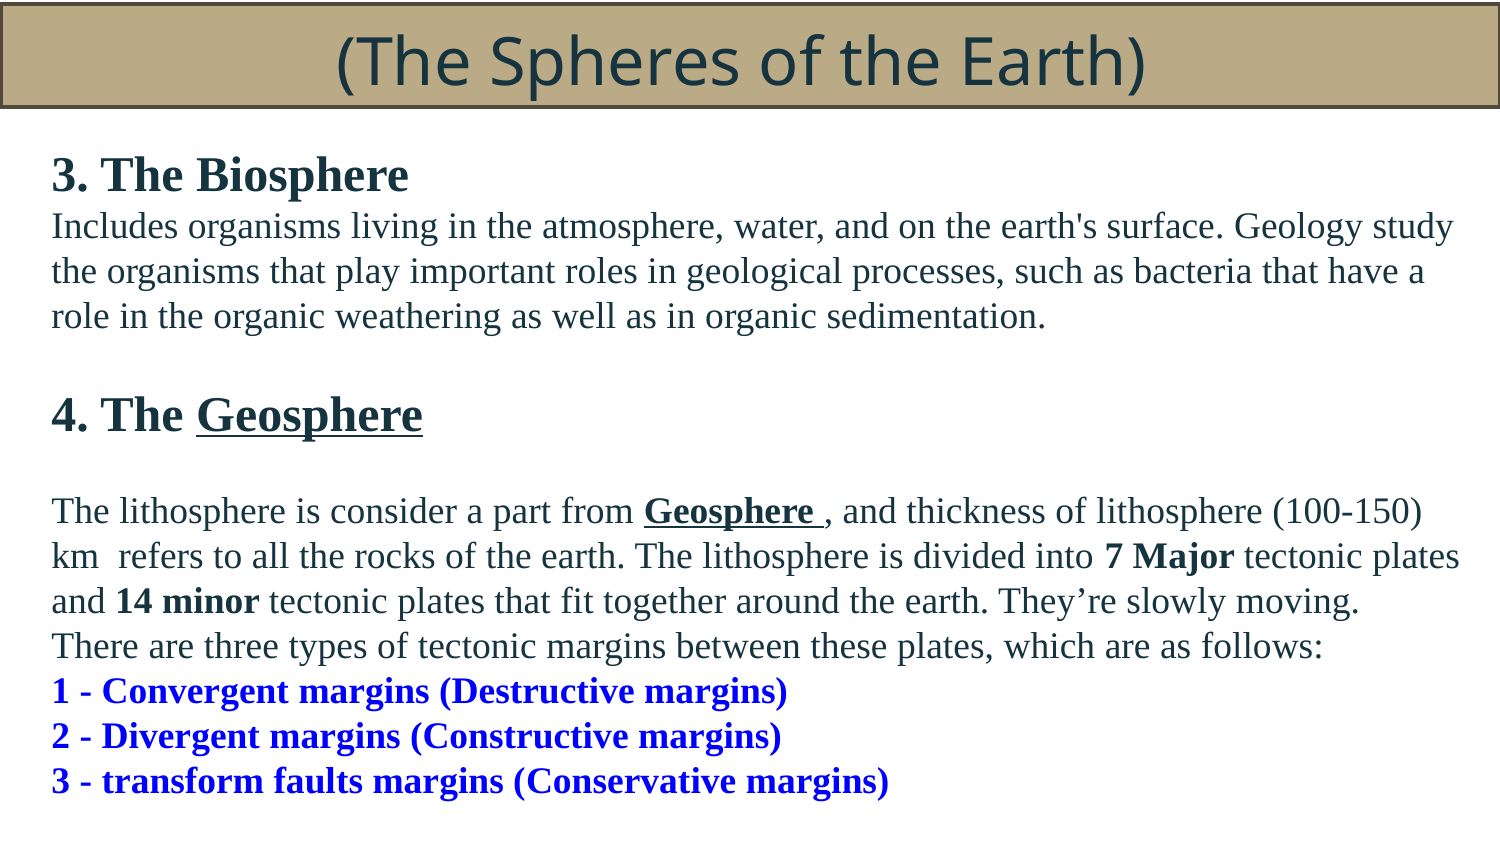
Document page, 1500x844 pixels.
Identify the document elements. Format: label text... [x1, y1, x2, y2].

list 3. The Biosphere Includes organisms living in the atmosphere, water, and on the earth's surface. Geology study the organisms that play important roles in geological processes, such as bacteria that have a role in the organic weathering as well as in organic sedimentation. 4. The Geosphere The lithosphere is consider a part from Geosphere , and thickness of lithosphere (100-150) km refers to all the rocks of the earth. The lithosphere is divided into 7 Major tectonic plates and 14 minor tectonic plates that fit together around the earth. They’re slowly moving. There are three types of tectonic margins between these plates, which are as follows: 1 - Convergent margins (Destructive margins) 2 - Divergent margins (Constructive margins) 3 - transform faults margins (Conservative margins) [17, 126, 1477, 821]
title (The Spheres of the Earth) [0, 2, 1500, 109]
